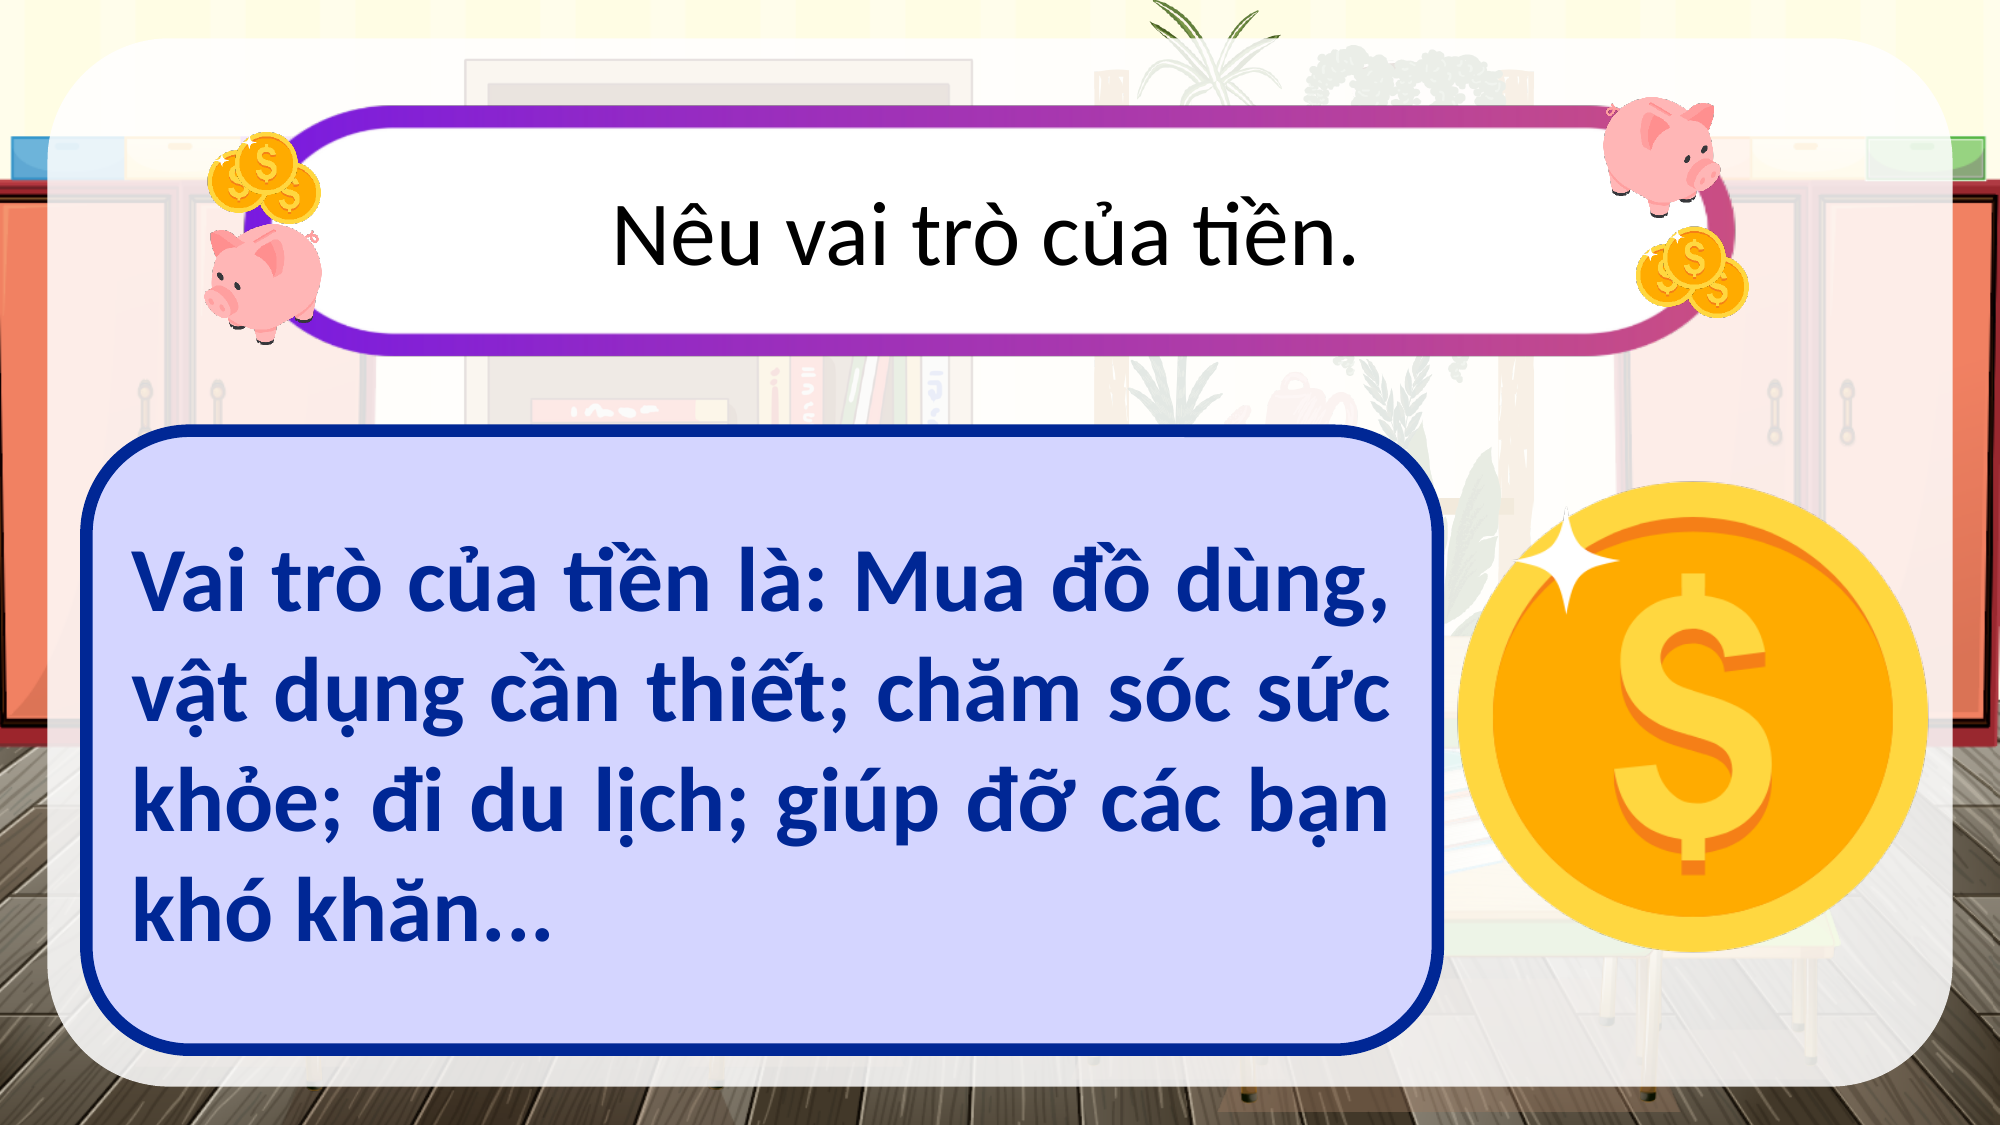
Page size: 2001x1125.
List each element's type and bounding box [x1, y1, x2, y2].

text_box [195, 51, 1779, 397]
picture [0, 0, 2000, 1125]
